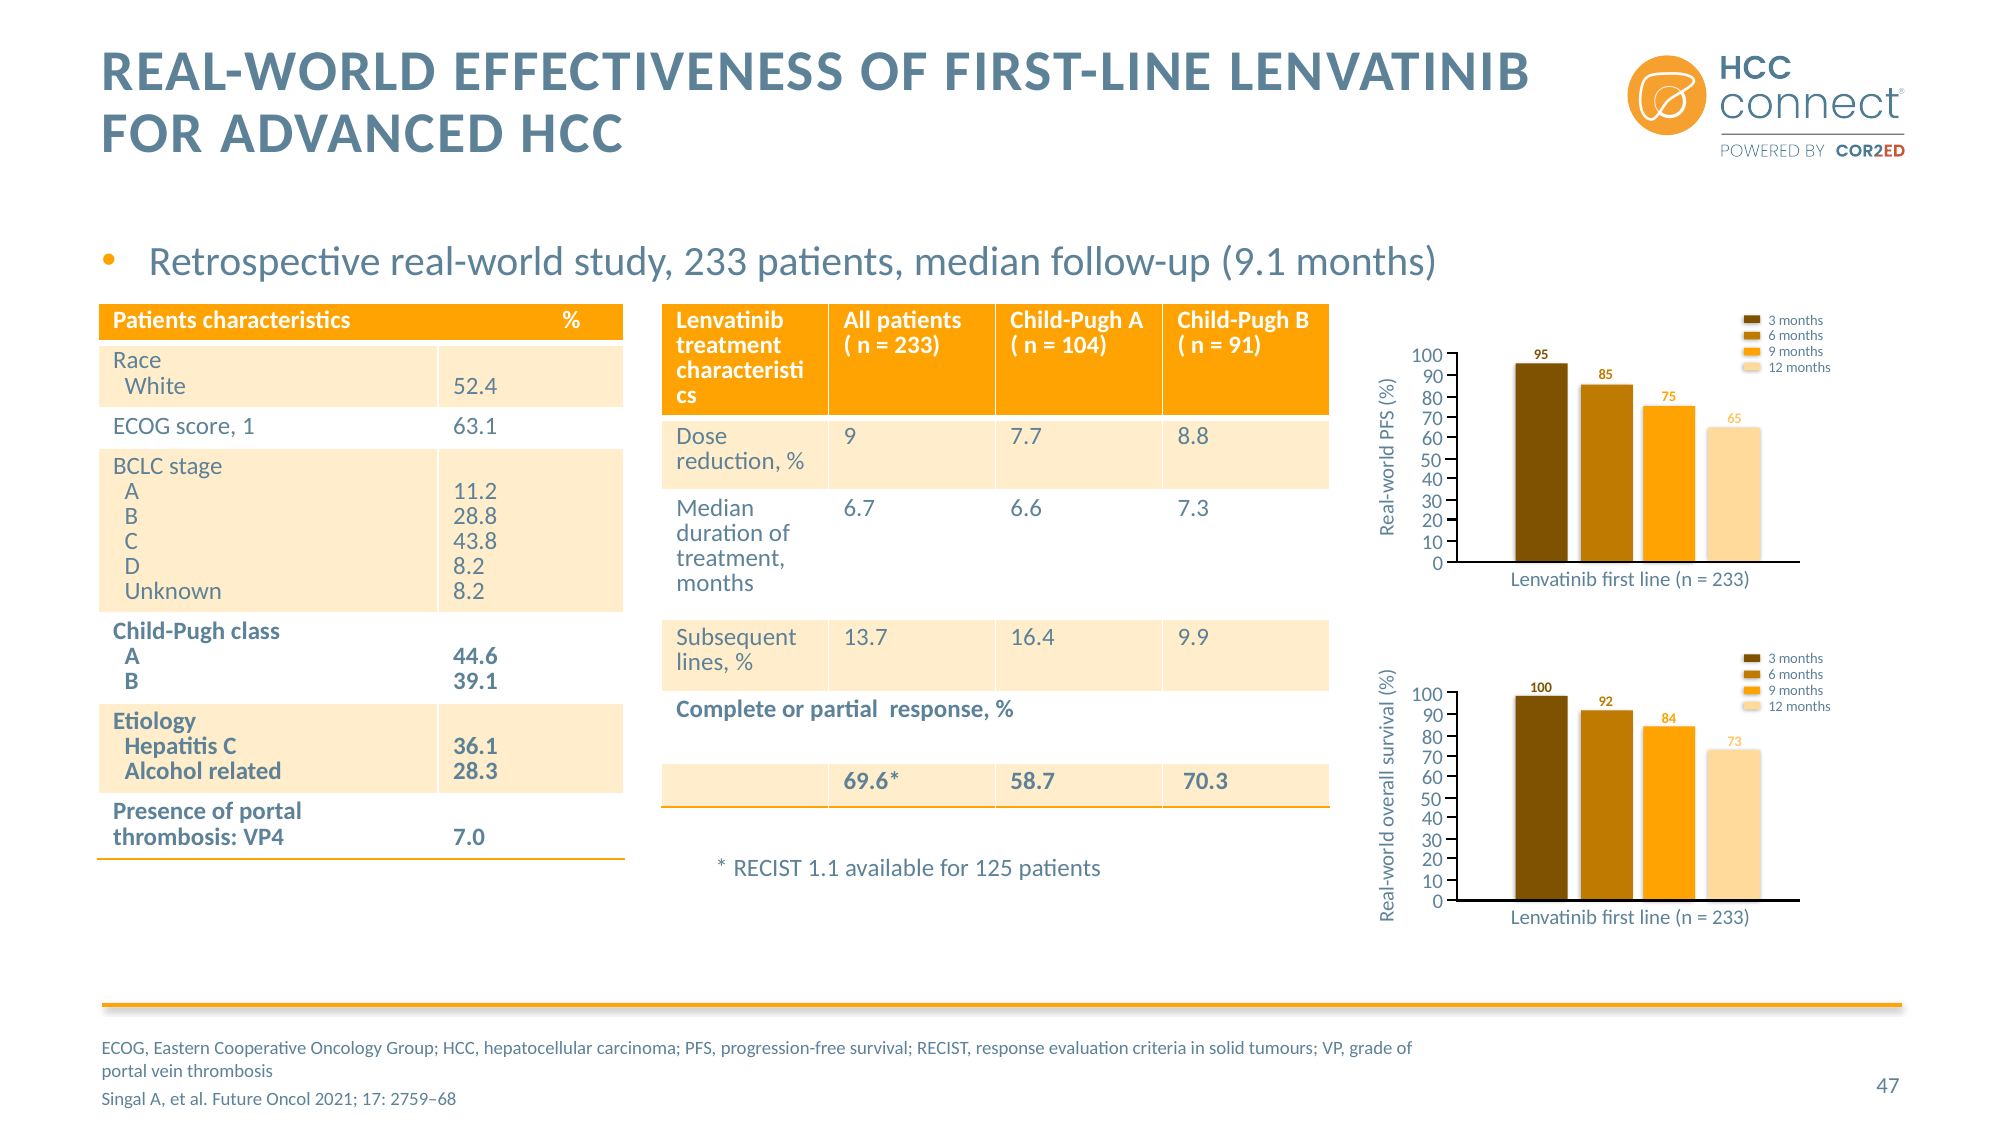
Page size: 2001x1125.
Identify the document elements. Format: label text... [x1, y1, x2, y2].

table_cell 44.6 39.1 [439, 614, 623, 703]
table_cell Child-Pugh class A B [99, 614, 437, 703]
list Retrospective real-world study, 233 patients, median follow-up (9.1 months) [101, 233, 1901, 320]
slide_number 47 [1771, 1054, 1900, 1115]
table_cell Complete or partial response, % [662, 692, 1329, 763]
table_header All patients ( n = 233) [829, 304, 995, 415]
table_cell Subsequent lines, % [662, 620, 828, 691]
table_header Patients characteristics % [99, 304, 623, 340]
table_cell 9 [829, 421, 995, 489]
title Real-world effectiveness of first-line lenvatinib for advanced HCC [101, 40, 1536, 173]
table_cell Dose reduction, % [662, 421, 828, 489]
picture [1622, 48, 1911, 163]
table_cell 70.3 [1163, 764, 1329, 806]
table_cell 36.1 28.3 [439, 704, 623, 793]
table_cell 63.1 [439, 409, 623, 447]
table_header Child-Pugh B ( n = 91) [1163, 304, 1329, 415]
table_cell 6.7 [829, 491, 995, 619]
list ECOG, Eastern Cooperative Oncology Group; HCC, hepatocellular carcinoma; PFS, progression-free survival; RECIST, response evaluation criteria in solid tumours; VP, grade of portal vein thrombosis Singal A, et al. Future Oncol 2021; 17: 2759–68 [101, 1042, 1434, 1103]
table_cell 7.0 [439, 795, 623, 858]
table_header Child-Pugh A ( n = 104) [996, 304, 1162, 415]
table_cell 52.4 [439, 346, 623, 407]
table_cell 8.8 [1163, 421, 1329, 489]
table_cell ECOG score, 1 [99, 409, 437, 447]
table_cell 69.6* [829, 764, 995, 806]
table_cell Presence of portal thrombosis: VP4 [99, 795, 437, 858]
table_cell Race White [99, 346, 437, 407]
table_cell 11.2 28.8 43.8 8.2 8.2 [439, 449, 623, 612]
table_cell 9.9 [1163, 620, 1329, 691]
table_cell 13.7 [829, 620, 995, 691]
table_cell 7.7 [996, 421, 1162, 489]
table_cell 16.4 [996, 620, 1162, 691]
table_cell 6.6 [996, 491, 1162, 619]
table_cell Etiology Hepatitis C Alcohol related [99, 704, 437, 793]
table_cell 7.3 [1163, 491, 1329, 619]
table_cell 58.7 [996, 764, 1162, 806]
table_cell [662, 764, 828, 806]
table_cell BCLC stage A B C D Unknown [99, 449, 437, 612]
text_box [1372, 312, 1879, 591]
table_header Lenvatinib treatment characteristics [662, 304, 828, 415]
text_box * RECIST 1.1 available for 125 patients [700, 843, 1117, 889]
table_cell Median duration of treatment, months [662, 491, 828, 619]
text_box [1372, 651, 1879, 930]
